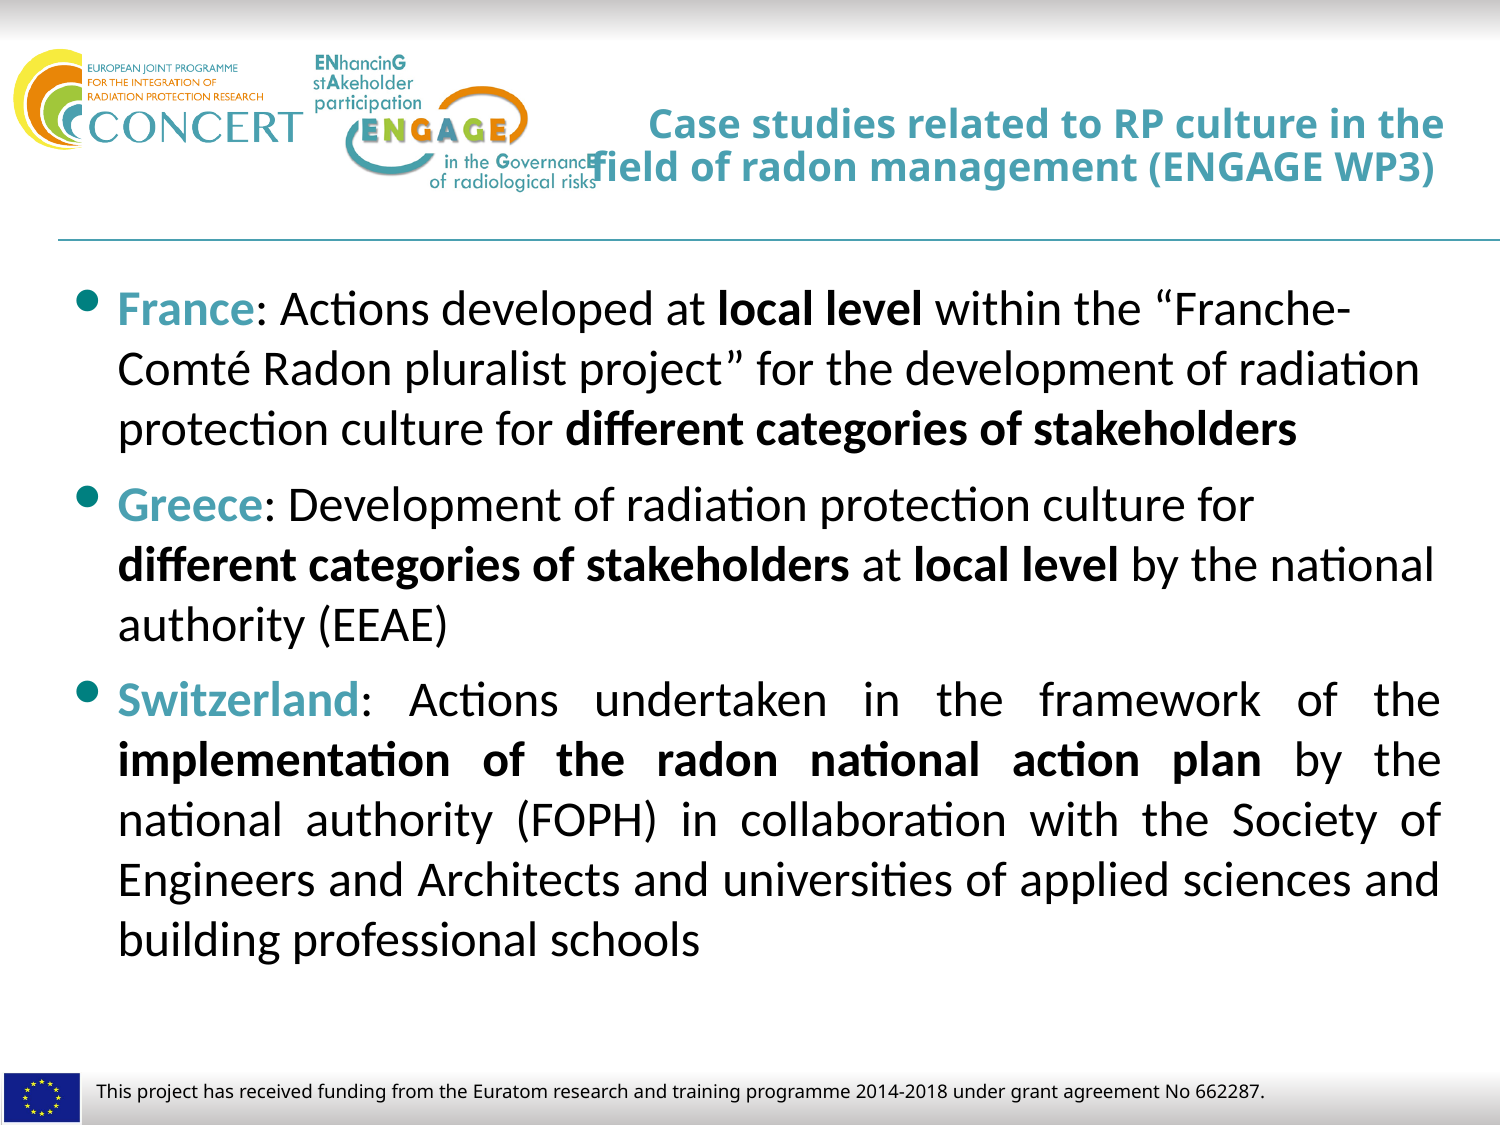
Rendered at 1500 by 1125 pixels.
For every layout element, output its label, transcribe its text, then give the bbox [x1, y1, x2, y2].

list France: Actions developed at local level within the “Franche-Comté Radon pluralist project” for the development of radiation protection culture for different categories of stakeholders Greece: Development of radiation protection culture for different categories of stakeholders at local level by the national authority (EEAE) Switzerland: Actions undertaken in the framework of the implementation of the radon national action plan by the national authority (FOPH) in collaboration with the Society of Engineers and Architects and universities of applied sciences and building professional schools [58, 268, 1457, 1042]
picture [0, 41, 606, 203]
title Case studies related to RP culture in the field of radon management (ENGAGE WP3) [573, 86, 1462, 208]
picture [2, 1072, 82, 1125]
